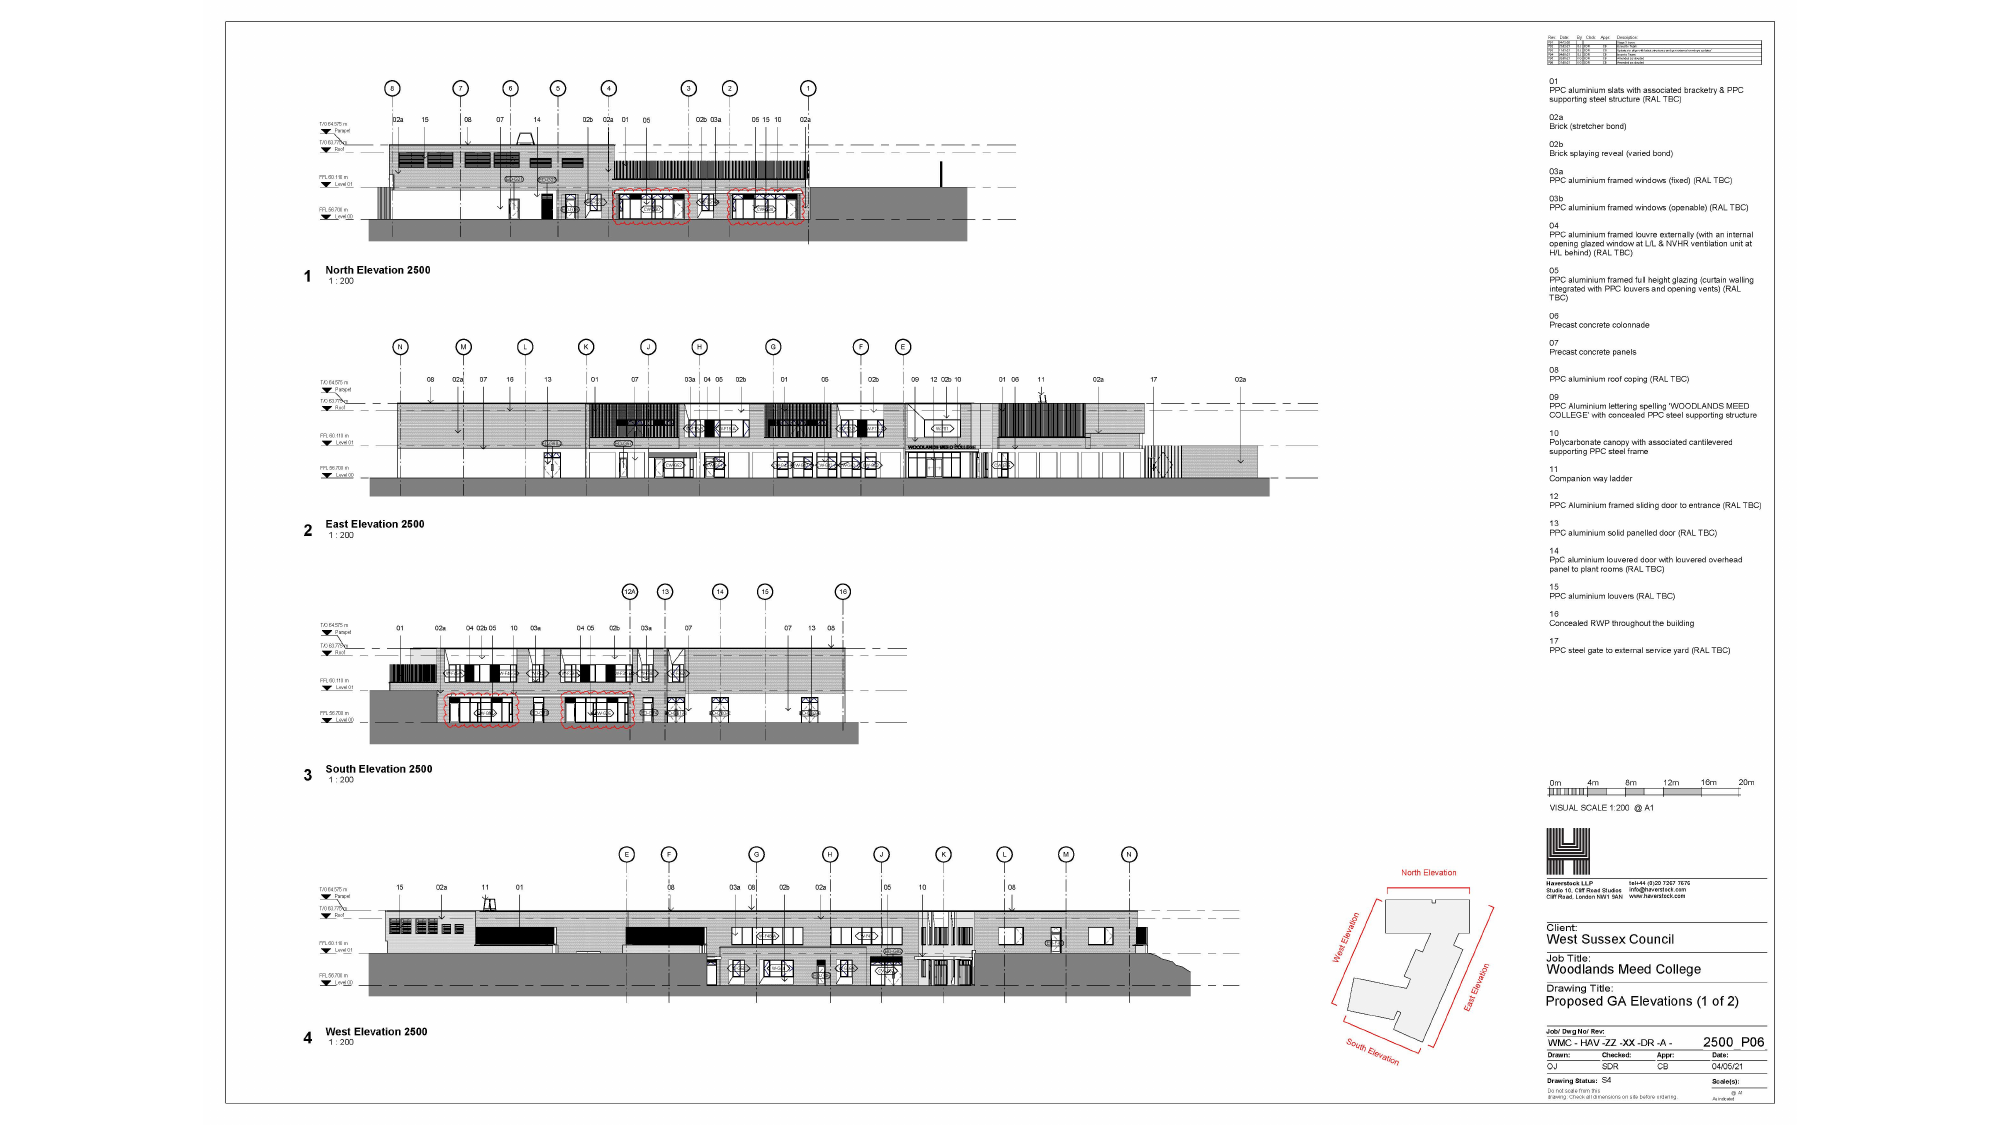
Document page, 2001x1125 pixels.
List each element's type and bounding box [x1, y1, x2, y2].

picture [203, 0, 1797, 1125]
